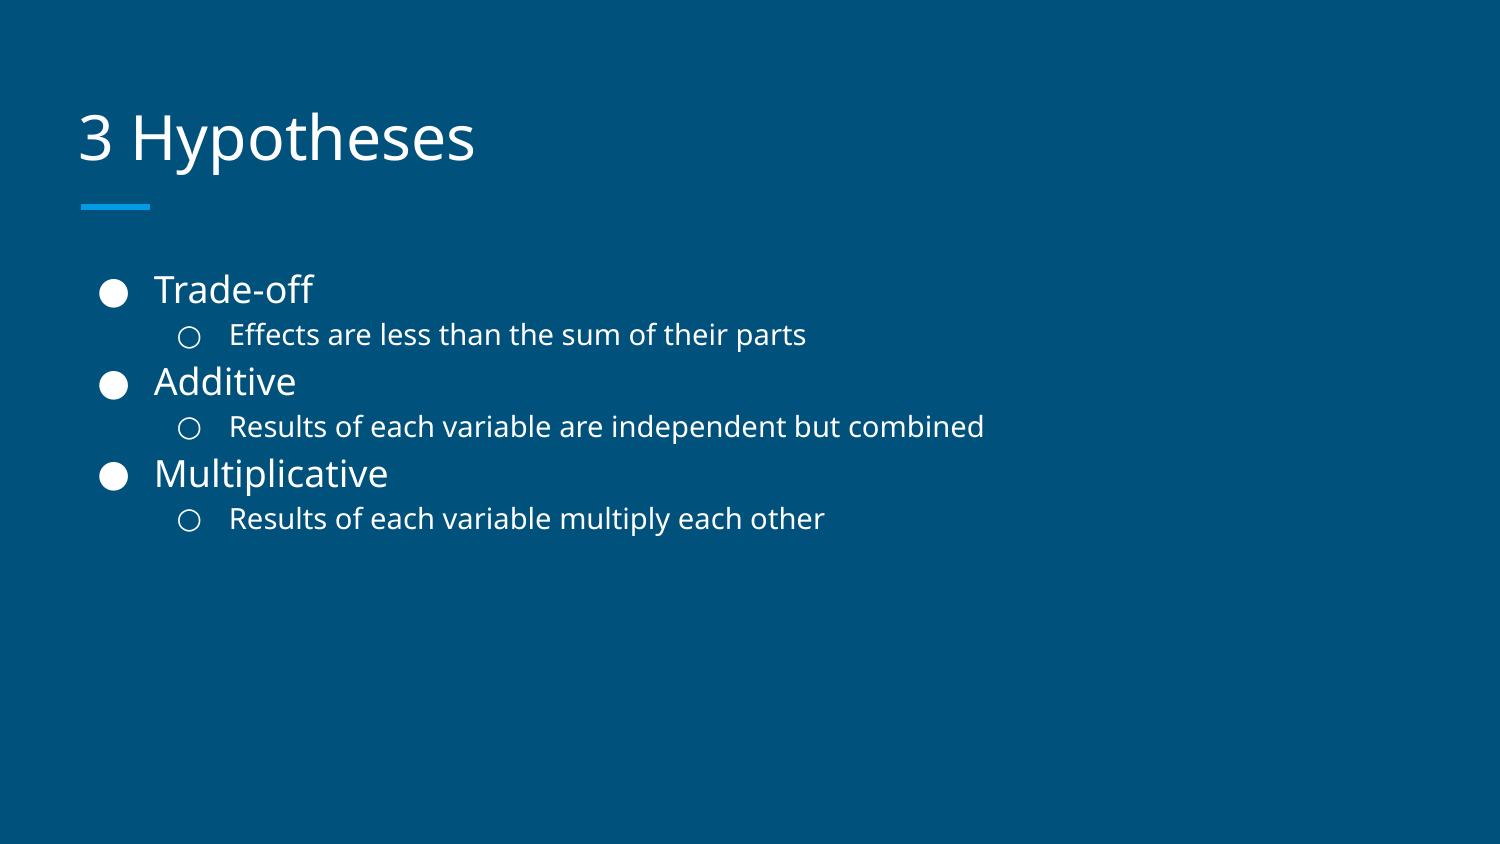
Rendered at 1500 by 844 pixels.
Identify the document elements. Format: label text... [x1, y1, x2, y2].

list Trade-off Effects are less than the sum of their parts Additive Results of each variable are independent but combined Multiplicative Results of each variable multiply each other [63, 244, 1437, 750]
title 3 Hypotheses [63, 75, 1437, 188]
